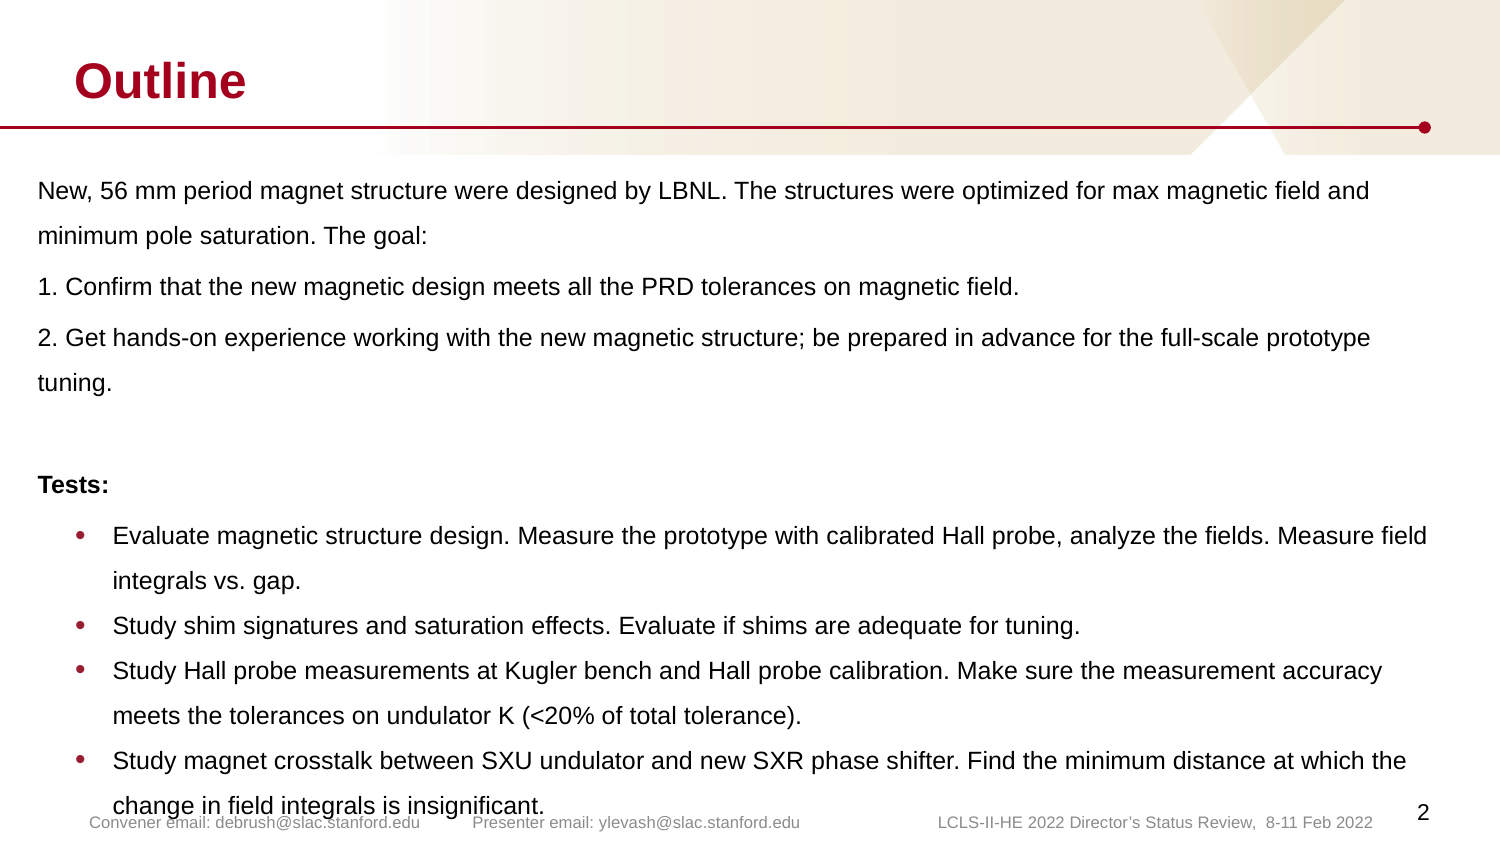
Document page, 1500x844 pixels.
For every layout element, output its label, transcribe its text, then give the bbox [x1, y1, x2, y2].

picture [375, 0, 1500, 155]
slide_number 2 [1405, 777, 1458, 844]
footer Convener email: debrush@slac.stanford.edu Presenter email: ylevash@slac.stanford.edu LCLS-II-HE 2022 Director’s Status Review, 8-11 Feb 2022​ [73, 799, 1404, 844]
list New, 56 mm period magnet structure were designed by LBNL. The structures were optimized for max magnetic field and minimum pole saturation. The goal: 1. Confirm that the new magnetic design meets all the PRD tolerances on magnetic field. 2. Get hands-on experience working with the new magnetic structure; be prepared in advance for the full-scale prototype tuning. Tests: Evaluate magnetic structure design. Measure the prototype with calibrated Hall probe, analyze the fields. Measure field integrals vs. gap. Study shim signatures and saturation effects. Evaluate if shims are adequate for tuning. Study Hall probe measurements at Kugler bench and Hall probe calibration. Make sure the measurement accuracy meets the tolerances on undulator K (<20% of total tolerance). Study magnet crosstalk between SXU undulator and new SXR phase shifter. Find the minimum distance at which the change in field integrals is insignificant. [37, 159, 1450, 777]
title Outline [74, 15, 1404, 109]
